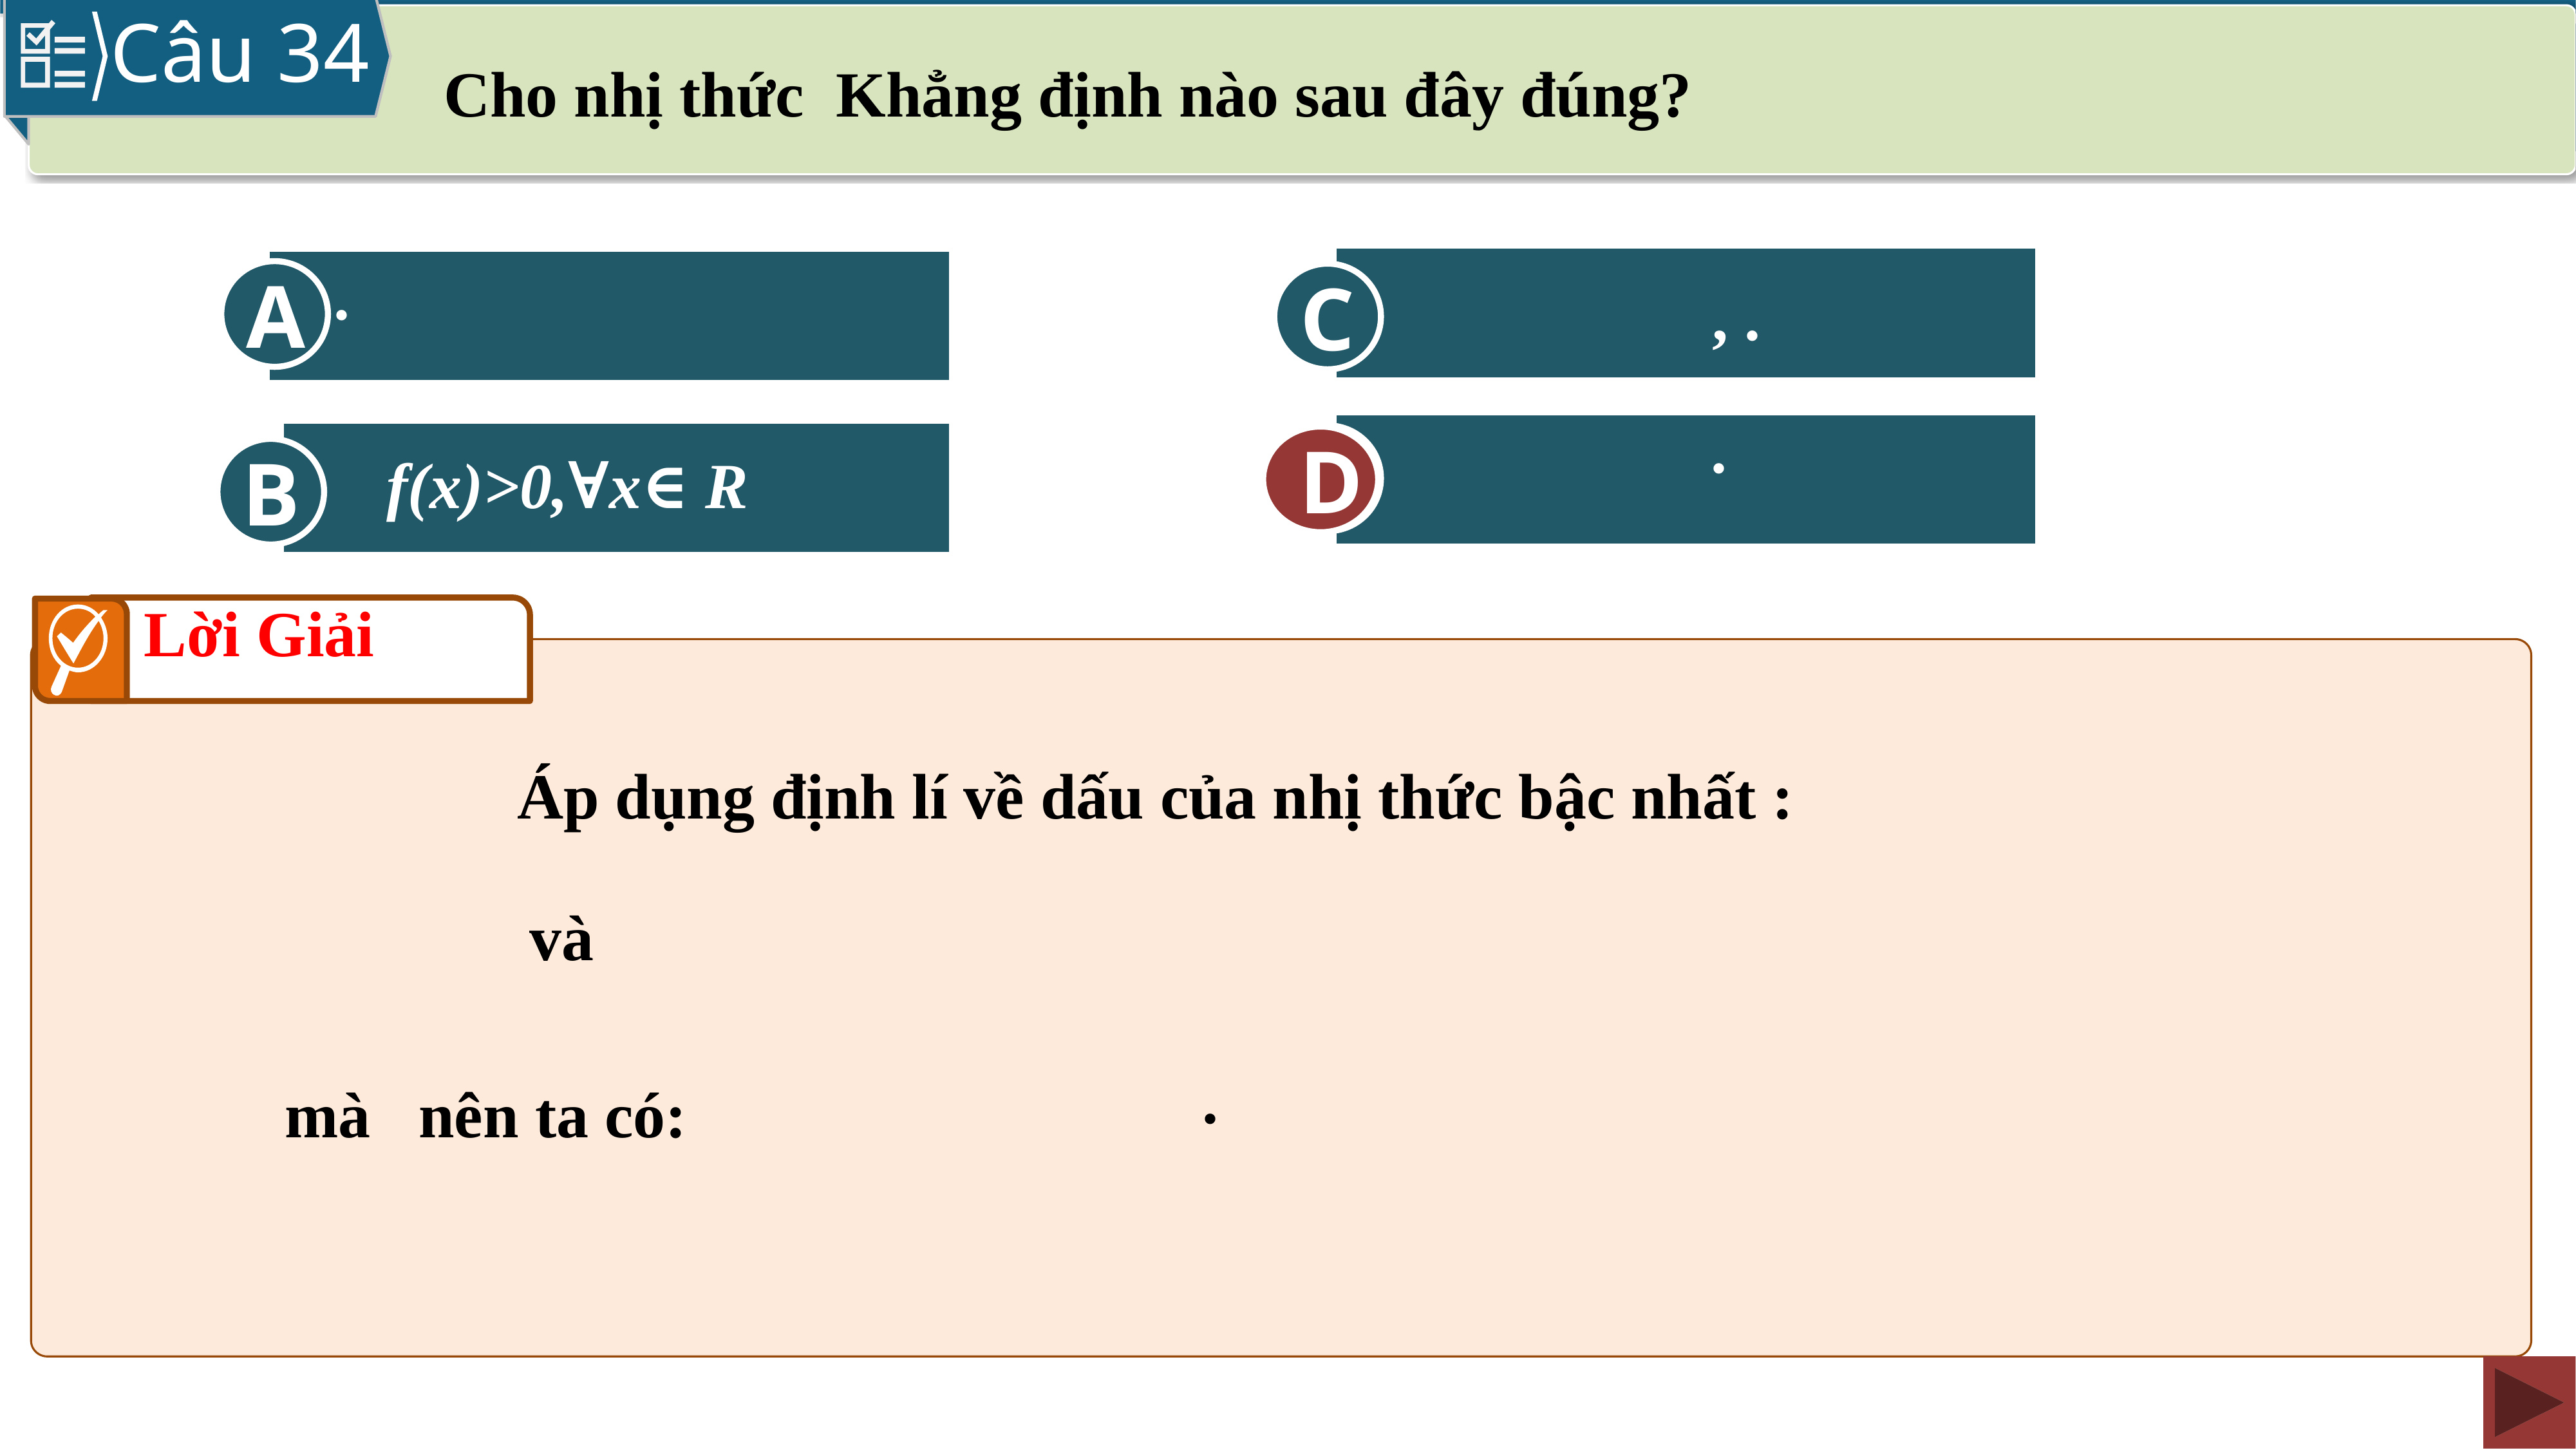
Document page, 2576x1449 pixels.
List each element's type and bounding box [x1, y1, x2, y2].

text_box [2482, 1355, 2576, 1449]
text_box [4, 0, 2576, 175]
text_box [217, 247, 2036, 553]
text_box [30, 587, 2532, 1357]
